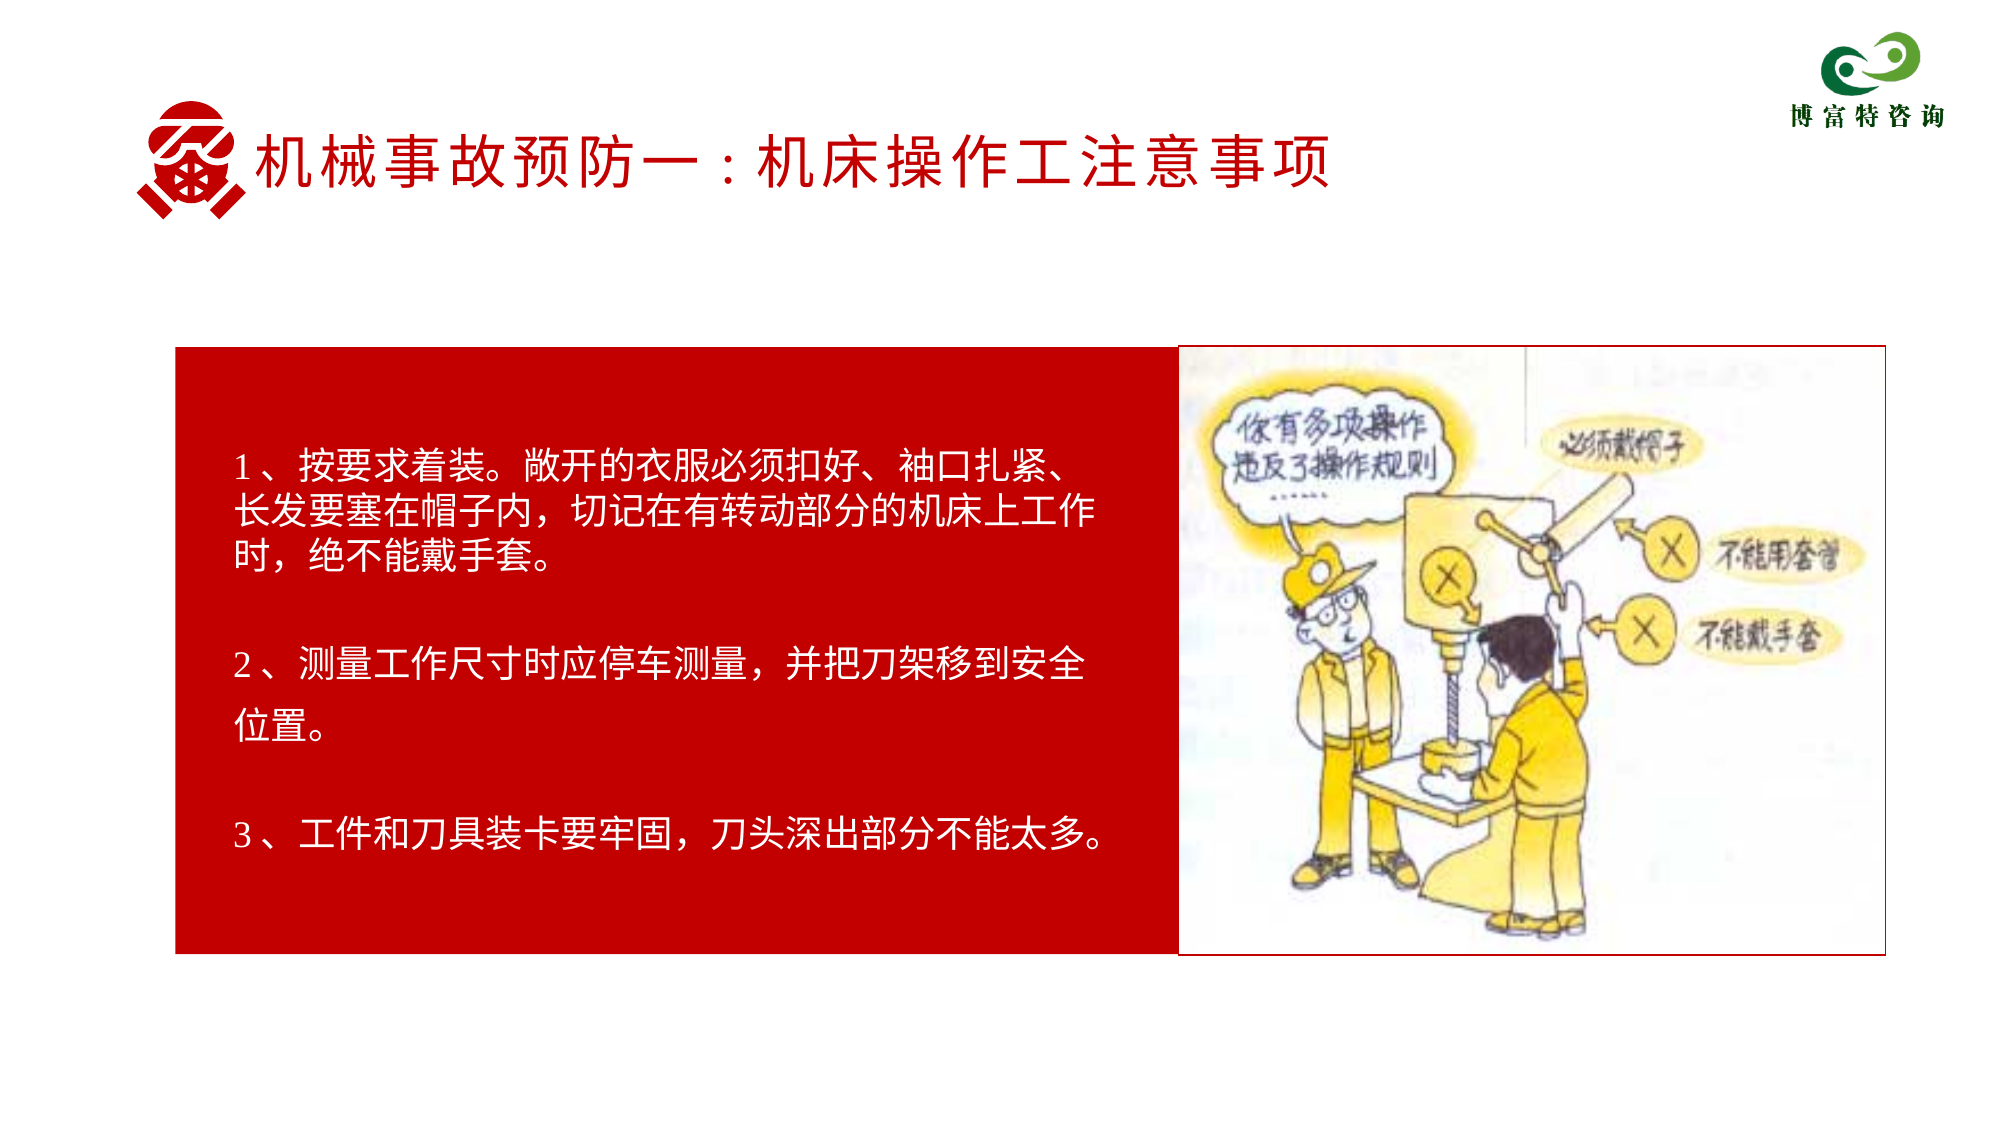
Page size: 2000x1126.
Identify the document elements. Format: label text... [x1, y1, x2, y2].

text_box 1、按要求着装。敞开的衣服必须扣好、袖口扎紧、长发要塞在帽子内，切记在有转动部分的机床上工作时，绝不能戴手套。 2、测量工作尺寸时应停车测量，并把刀架移到安全位置。 3、工件和刀具装卡要牢固，刀头深出部分不能太多。 [218, 434, 1137, 862]
text_box [159, 101, 224, 120]
picture [1179, 346, 1885, 955]
text_box 机械事故预防一:机床操作工注意事项 [240, 117, 1346, 203]
text_box [209, 183, 240, 220]
text_box [153, 149, 229, 204]
text_box [136, 183, 173, 220]
text_box [206, 131, 234, 159]
text_box [148, 125, 183, 155]
text_box [159, 125, 225, 159]
picture [1771, 31, 1969, 131]
text_box [173, 345, 1178, 956]
